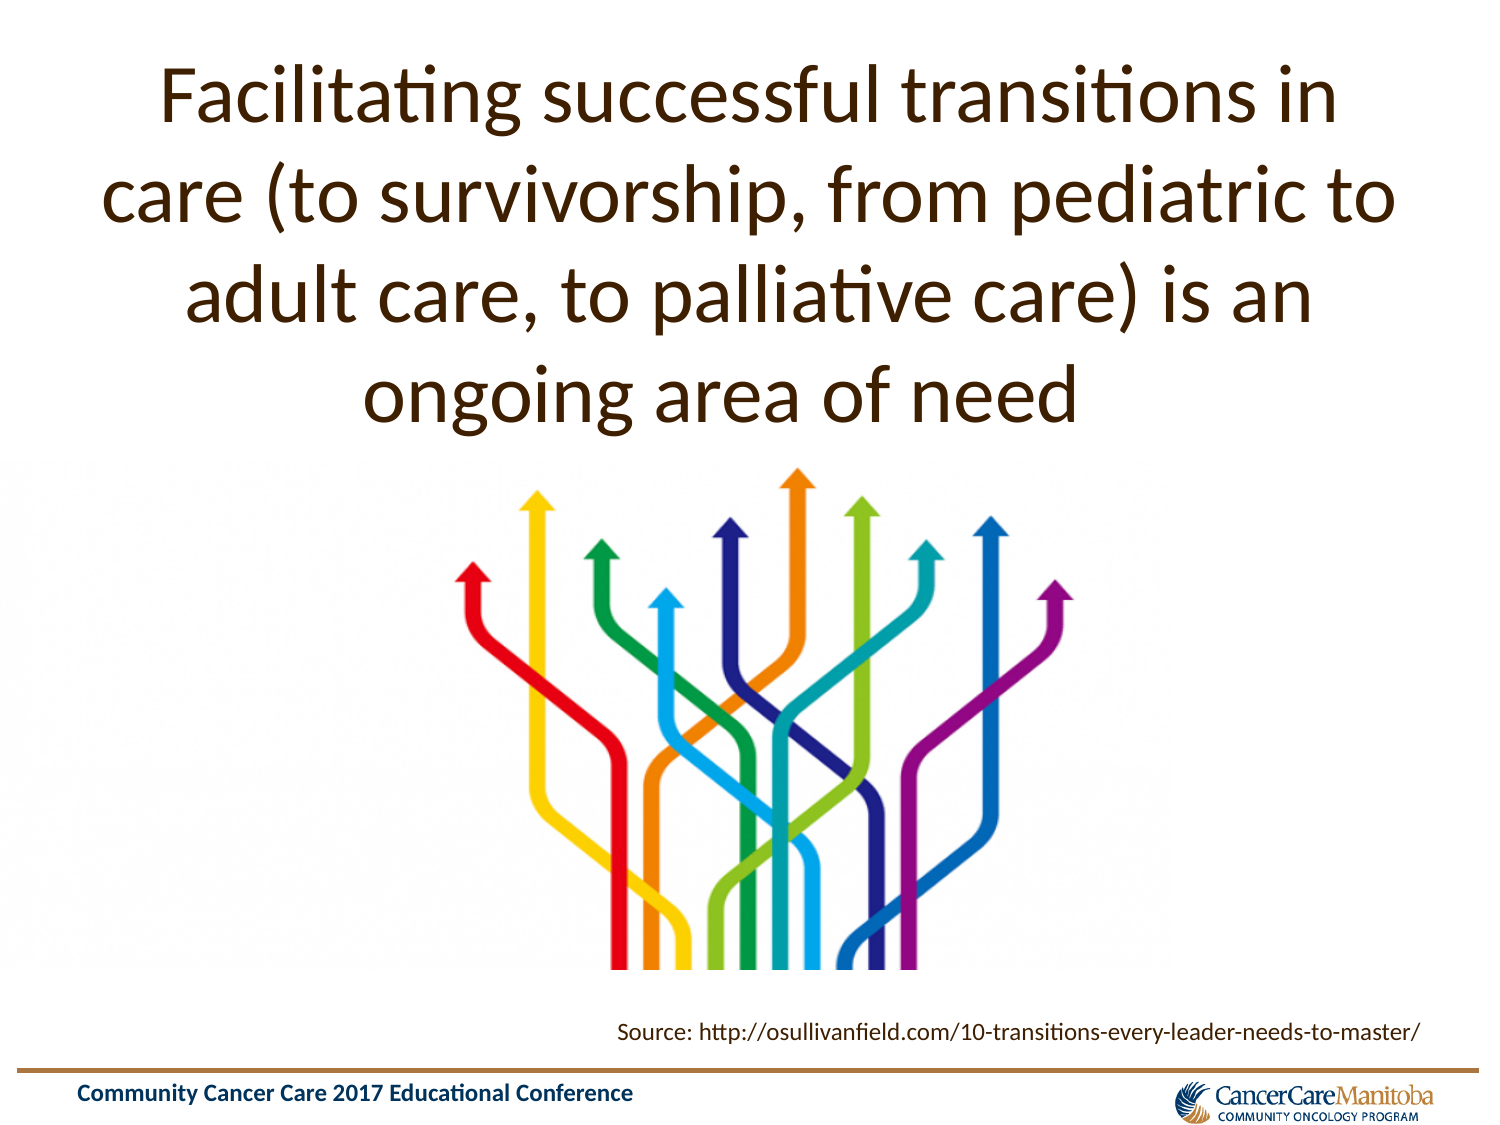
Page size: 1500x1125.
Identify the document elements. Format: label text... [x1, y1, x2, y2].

title Facilitating successful transitions in care (to survivorship, from pediatric to adult care, to palliative care) is an ongoing area of need [75, 45, 1425, 233]
picture [1175, 1081, 1434, 1124]
picture [0, 461, 1171, 970]
footer Community Cancer Care 2017 Educational Conference [62, 1070, 988, 1113]
list Source: http://osullivanfield.com/10-transitions-every-leader-needs-to-master/ [87, 200, 1438, 943]
